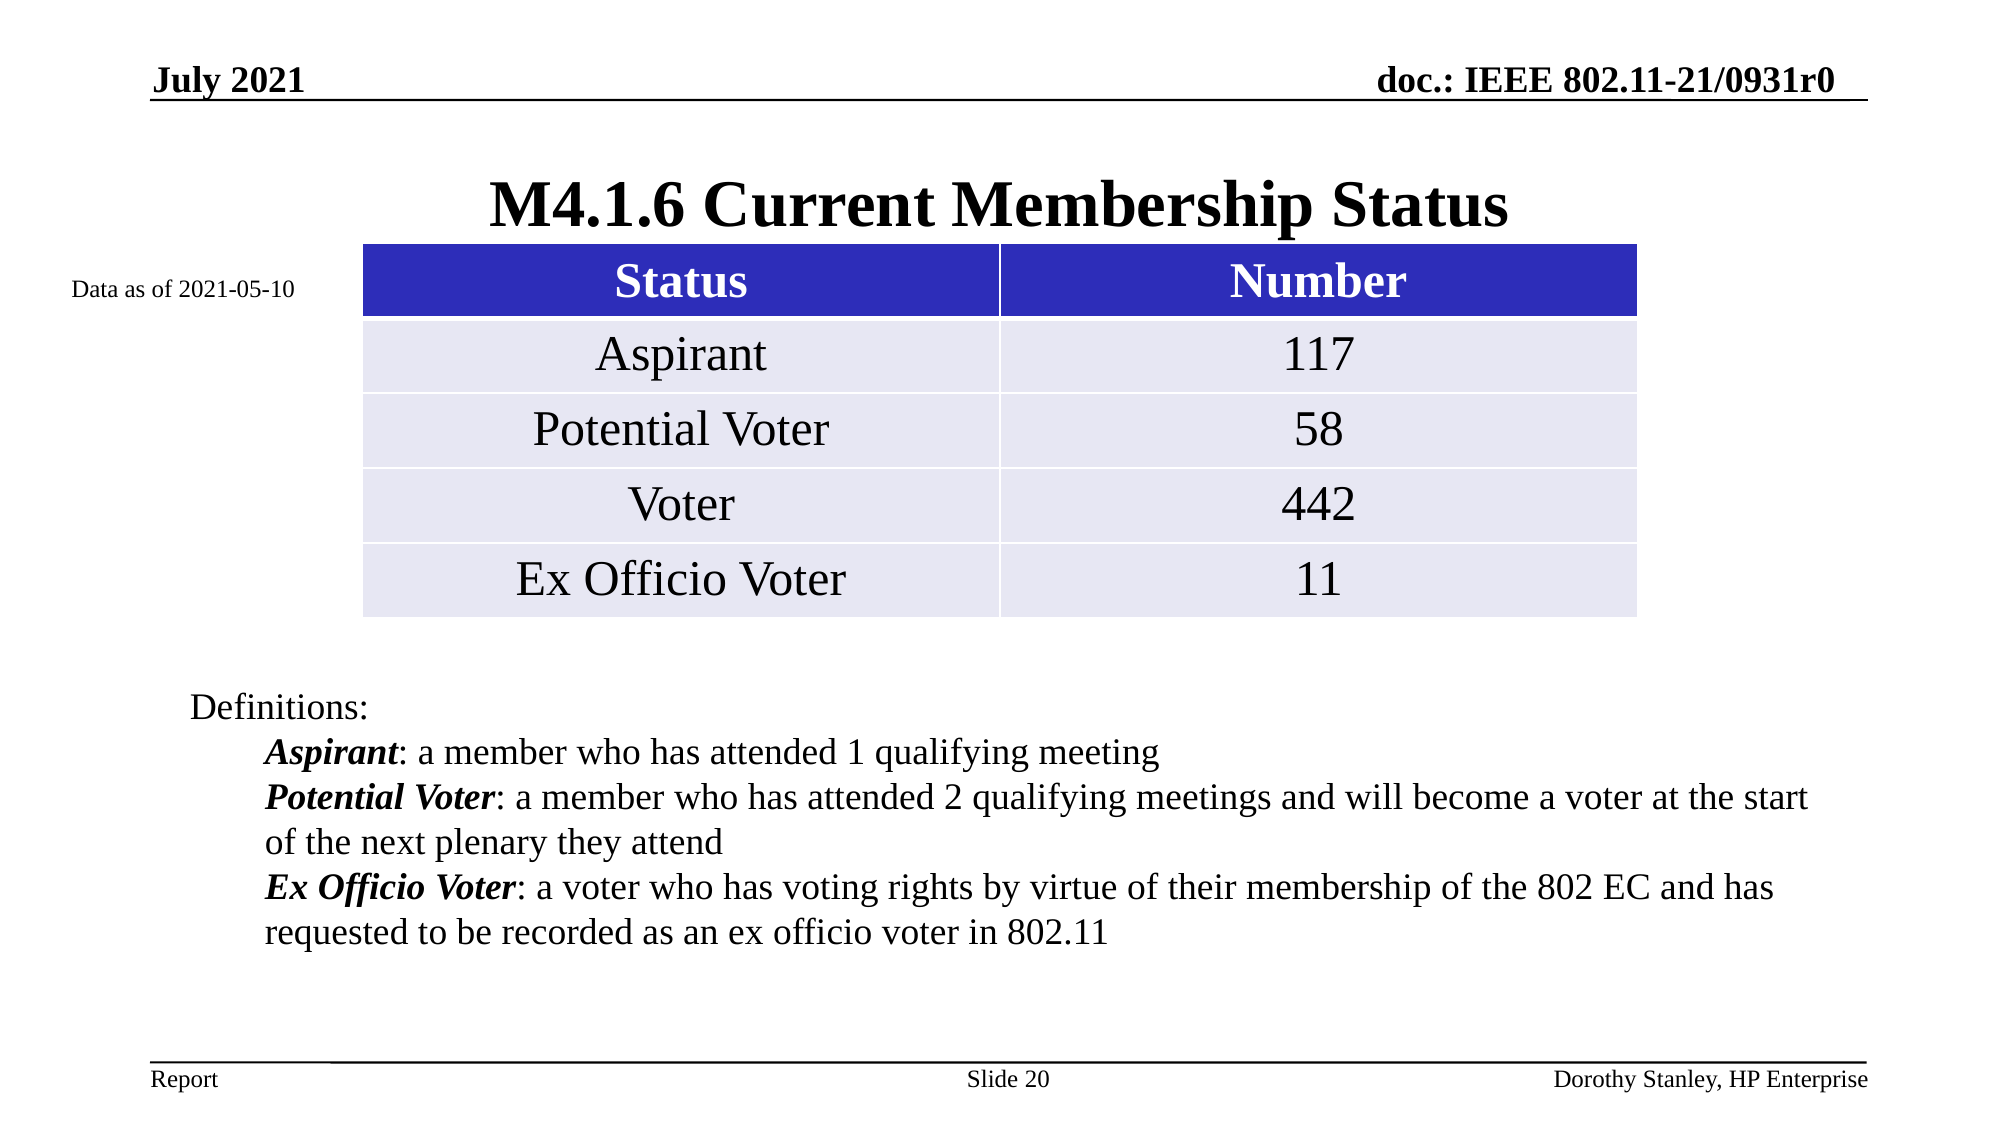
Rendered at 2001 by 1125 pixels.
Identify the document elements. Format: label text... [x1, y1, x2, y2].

table_cell 117 [1001, 321, 1637, 392]
footer Dorothy Stanley, HP Enterprise [1512, 1061, 1869, 1093]
text_box Definitions: Aspirant: a member who has attended 1 qualifying meeting Potential Voter: a member who has attended 2 qualifying meetings and will become a voter at the start of the next plenary they attend Ex Officio Voter: a voter who has voting rights by virtue of their membership of the 802 EC and has requested to be recorded as an ex officio voter in 802.11 [174, 674, 1850, 960]
table_cell Potential Voter [363, 394, 999, 467]
table_cell Aspirant [363, 321, 999, 392]
text_box Data as of 2021-05-10 [56, 264, 362, 310]
slide_number Slide 20 [964, 1061, 1053, 1093]
table_cell 58 [1001, 394, 1637, 467]
table_header Status [363, 244, 999, 316]
table_header Number [1001, 244, 1637, 316]
title M4.1.6 Current Membership Status [150, 112, 1850, 288]
table_cell 442 [1001, 469, 1637, 542]
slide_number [152, 54, 406, 101]
table_cell 11 [1001, 544, 1637, 617]
table_cell Ex Officio Voter [363, 544, 999, 617]
table_cell Voter [363, 469, 999, 542]
